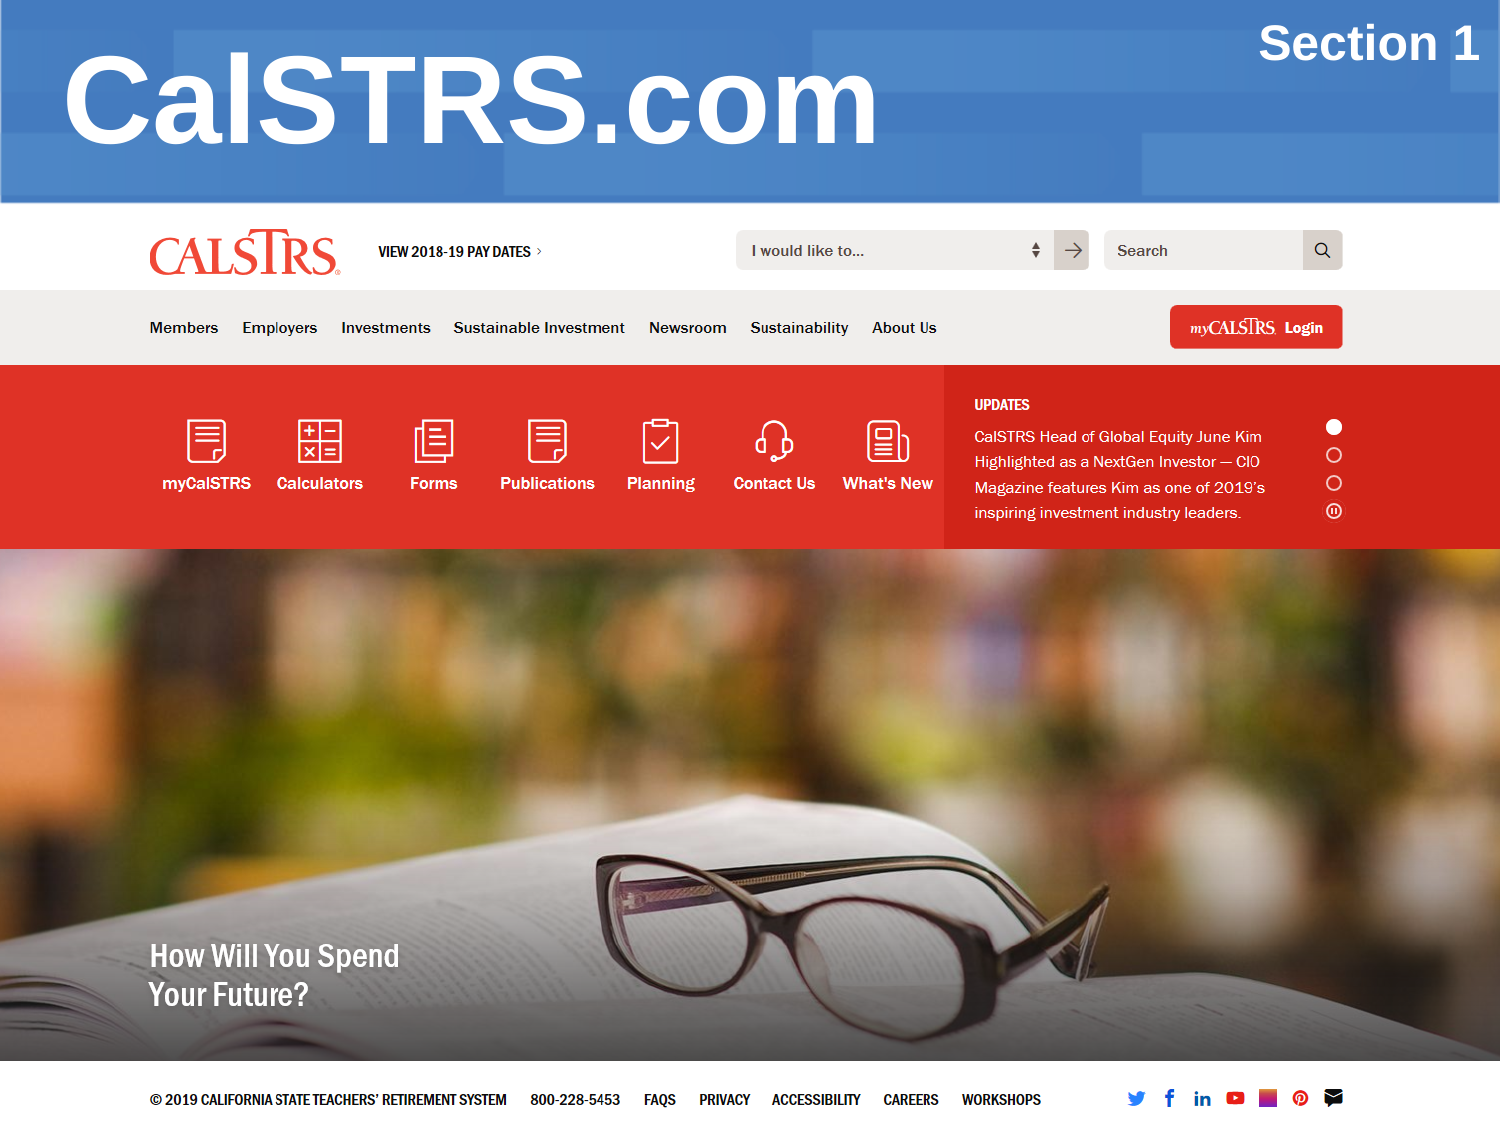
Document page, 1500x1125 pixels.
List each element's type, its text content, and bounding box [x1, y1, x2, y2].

picture [0, 0, 1500, 1125]
text_box Section 1 [1239, 3, 1500, 78]
title CalSTRS.com [47, 44, 977, 162]
